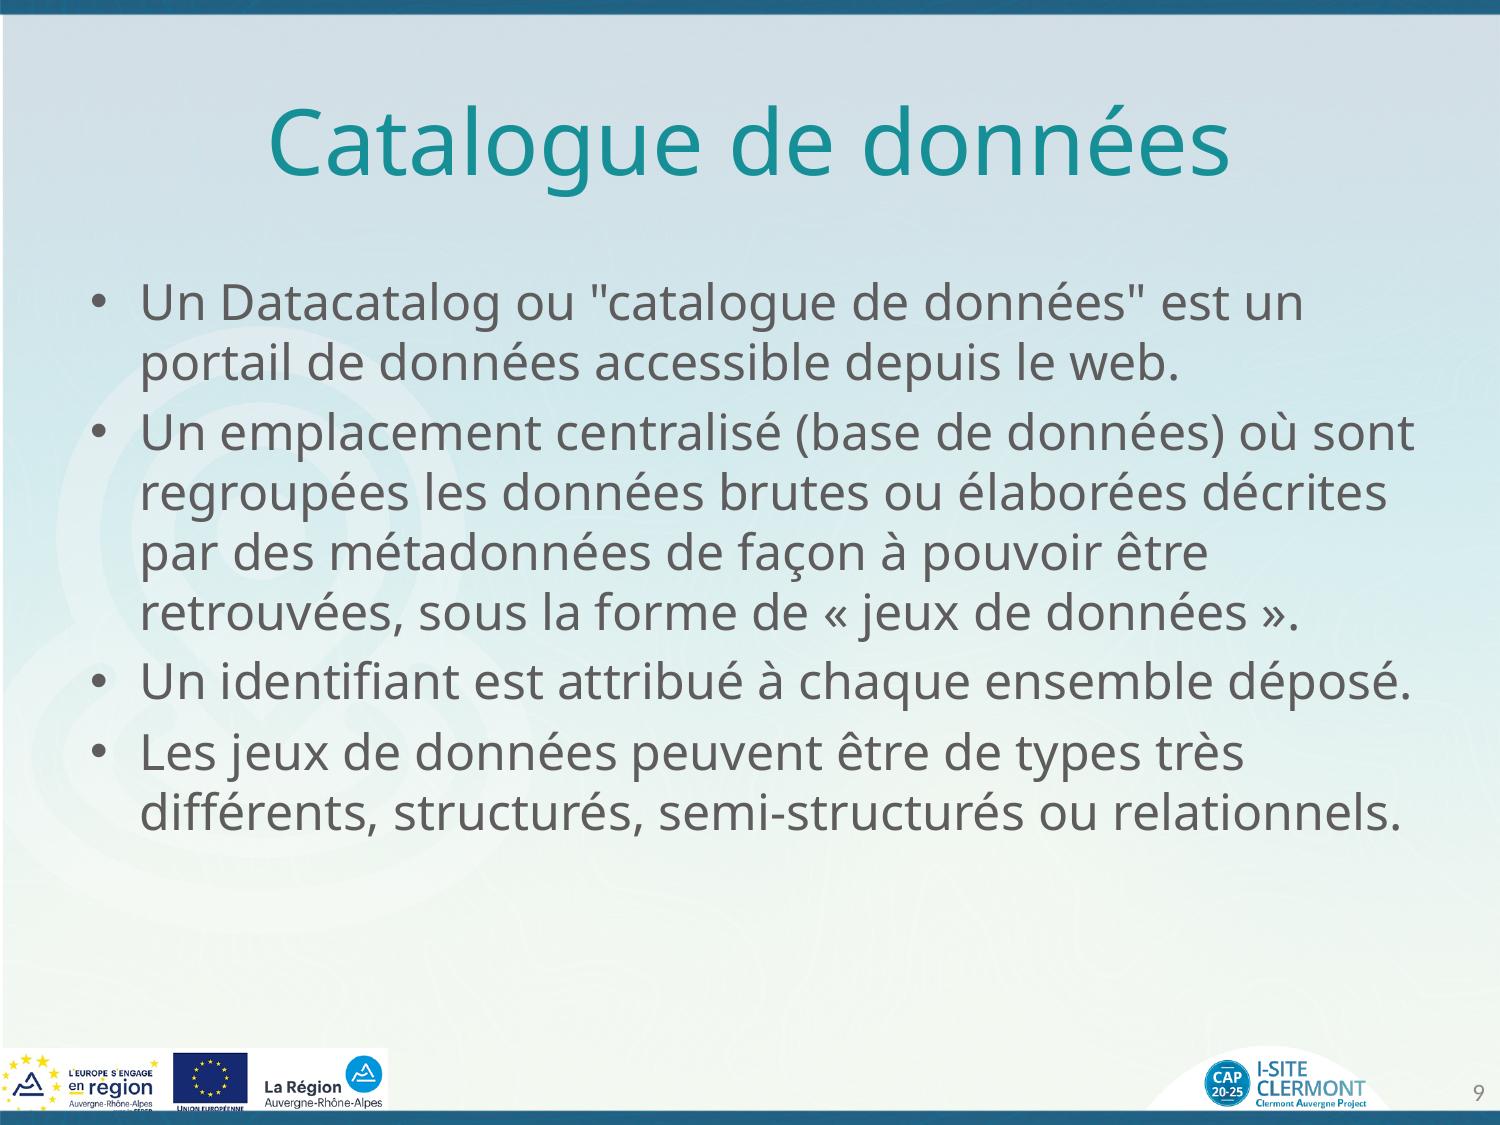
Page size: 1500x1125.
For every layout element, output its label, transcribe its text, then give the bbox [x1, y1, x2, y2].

slide_number 9 [1162, 1061, 1500, 1122]
title Catalogue de données [75, 45, 1425, 233]
picture [0, 0, 1500, 1125]
list Un Datacatalog ou "catalogue de données" est un portail de données accessible depuis le web. Un emplacement centralisé (base de données) où sont regroupées les données brutes ou élaborées décrites par des métadonnées de façon à pouvoir être retrouvées, sous la forme de « jeux de données ». Un identifiant est attribué à chaque ensemble déposé. Les jeux de données peuvent être de types très différents, structurés, semi-structurés ou relationnels. [75, 262, 1446, 1005]
